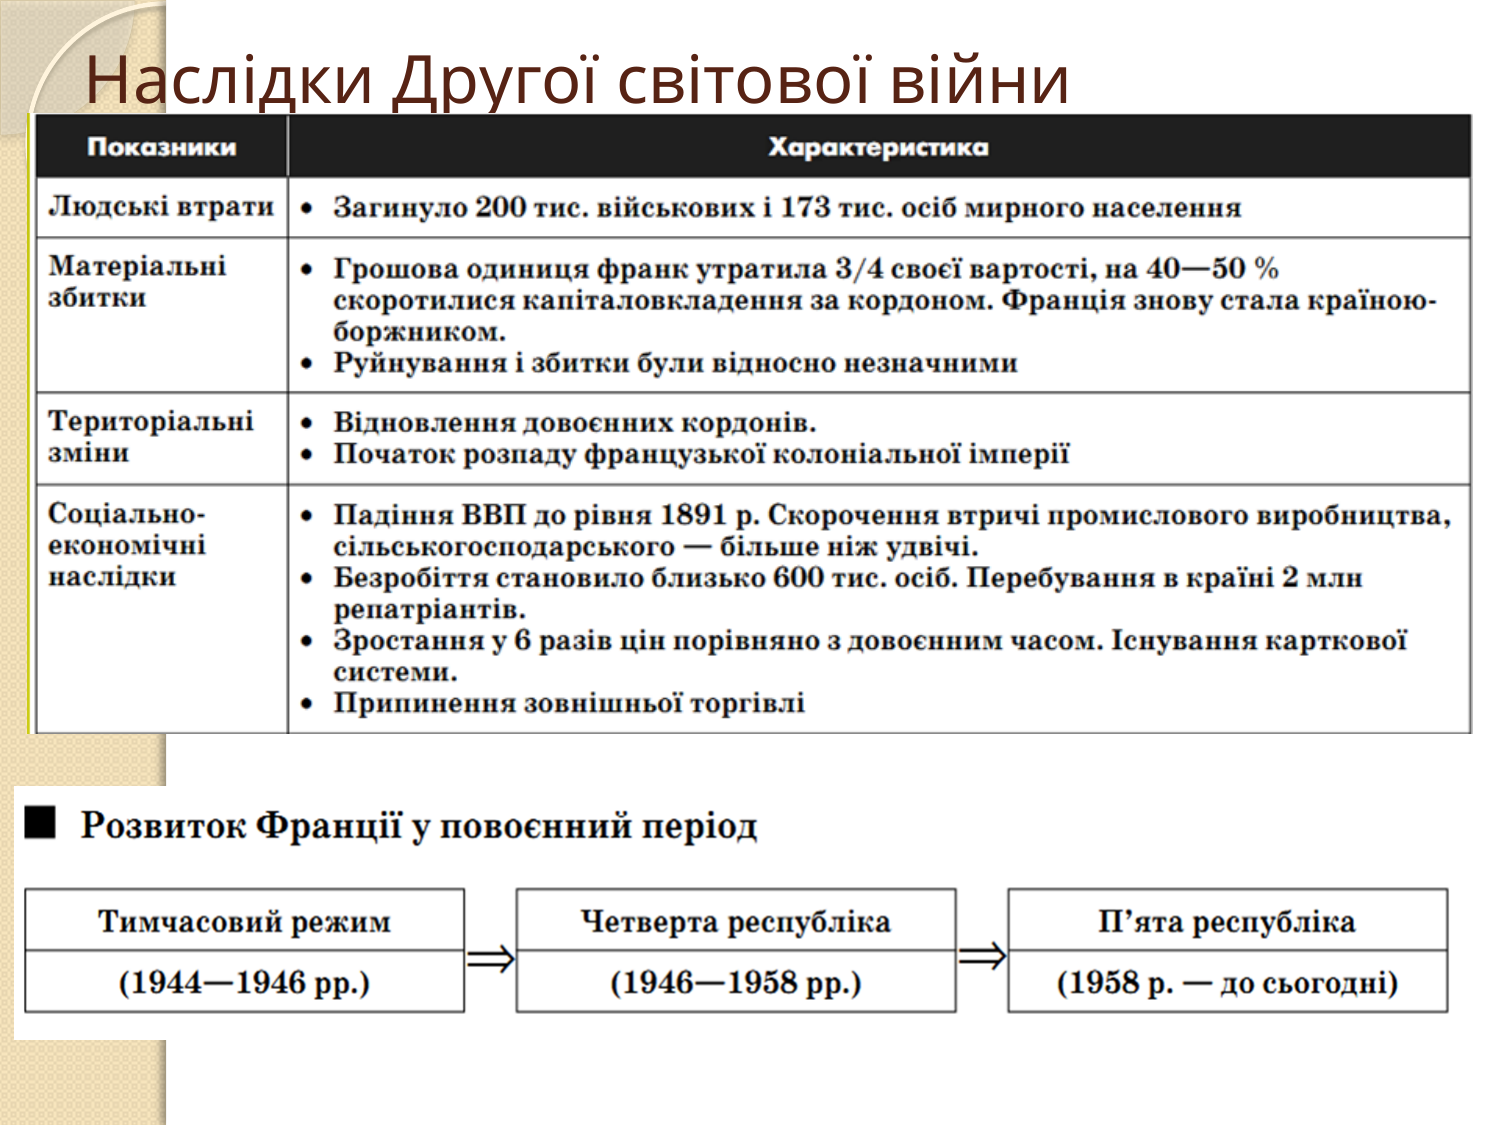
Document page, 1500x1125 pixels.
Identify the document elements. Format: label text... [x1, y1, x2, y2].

picture [27, 113, 1473, 735]
picture [14, 786, 1475, 1041]
title Наслідки Другої світової війни [69, 19, 1420, 110]
